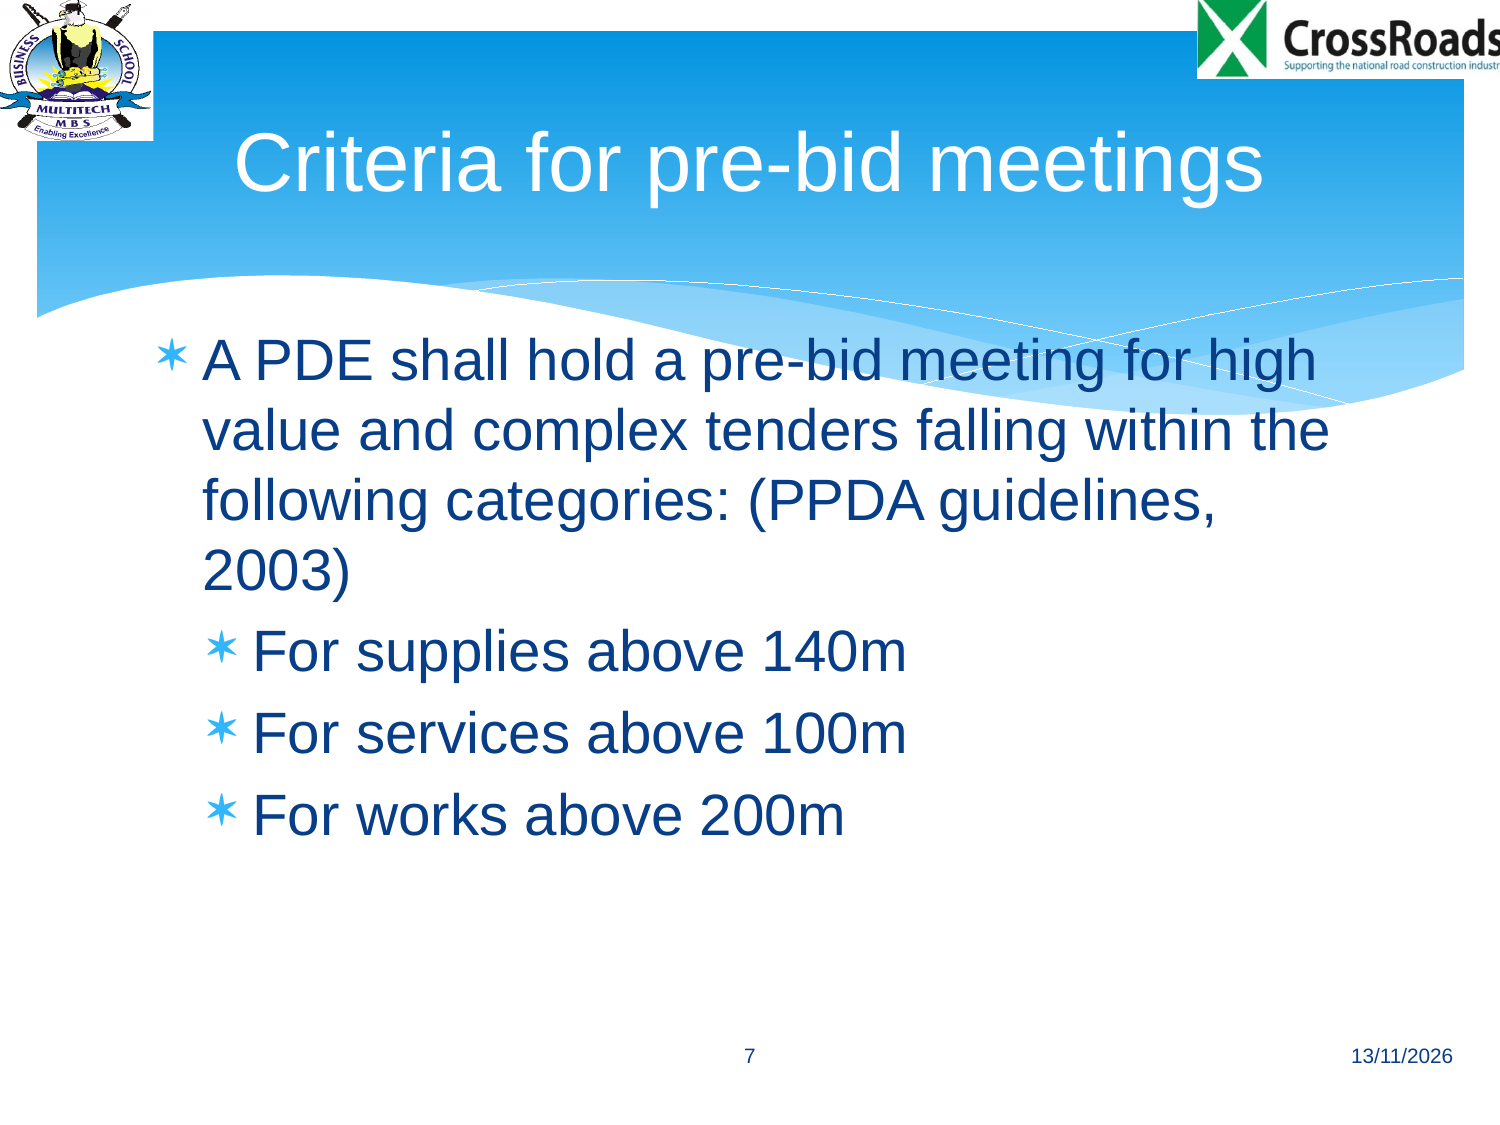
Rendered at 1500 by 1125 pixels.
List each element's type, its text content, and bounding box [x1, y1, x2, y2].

list A PDE shall hold a pre-bid meeting for high value and complex tenders falling within the following categories: (PPDA guidelines, 2003) For supplies above 140m For services above 100m For works above 200m [142, 314, 1359, 1005]
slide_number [847, 1025, 1469, 1086]
title Criteria for pre-bid meetings [75, 55, 1425, 261]
picture [1197, 0, 1500, 79]
slide_number 7 [654, 1025, 846, 1086]
